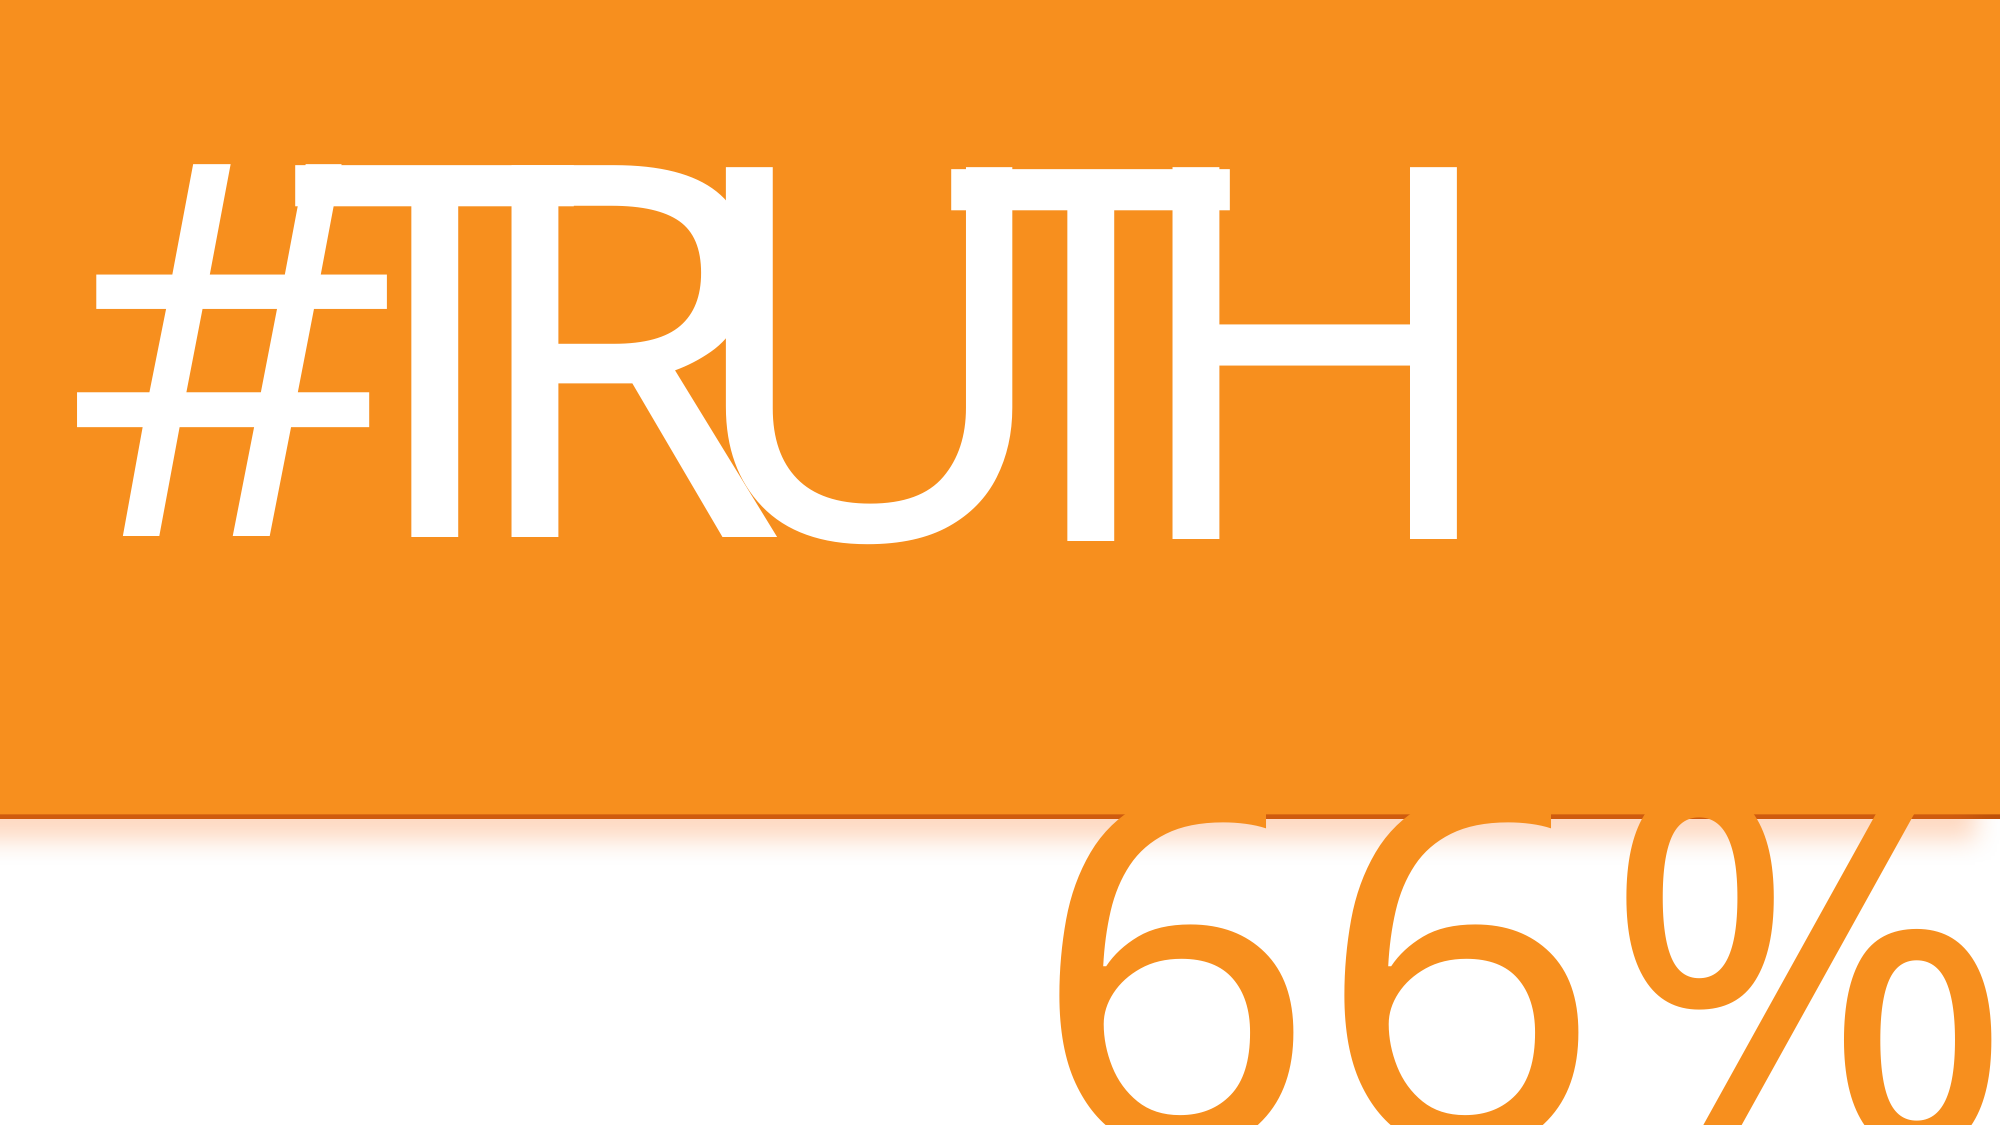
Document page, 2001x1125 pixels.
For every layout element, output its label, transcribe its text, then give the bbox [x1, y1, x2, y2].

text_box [50, 8, 1424, 660]
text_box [0, 0, 2000, 818]
text_box 66% [807, 818, 2000, 1125]
